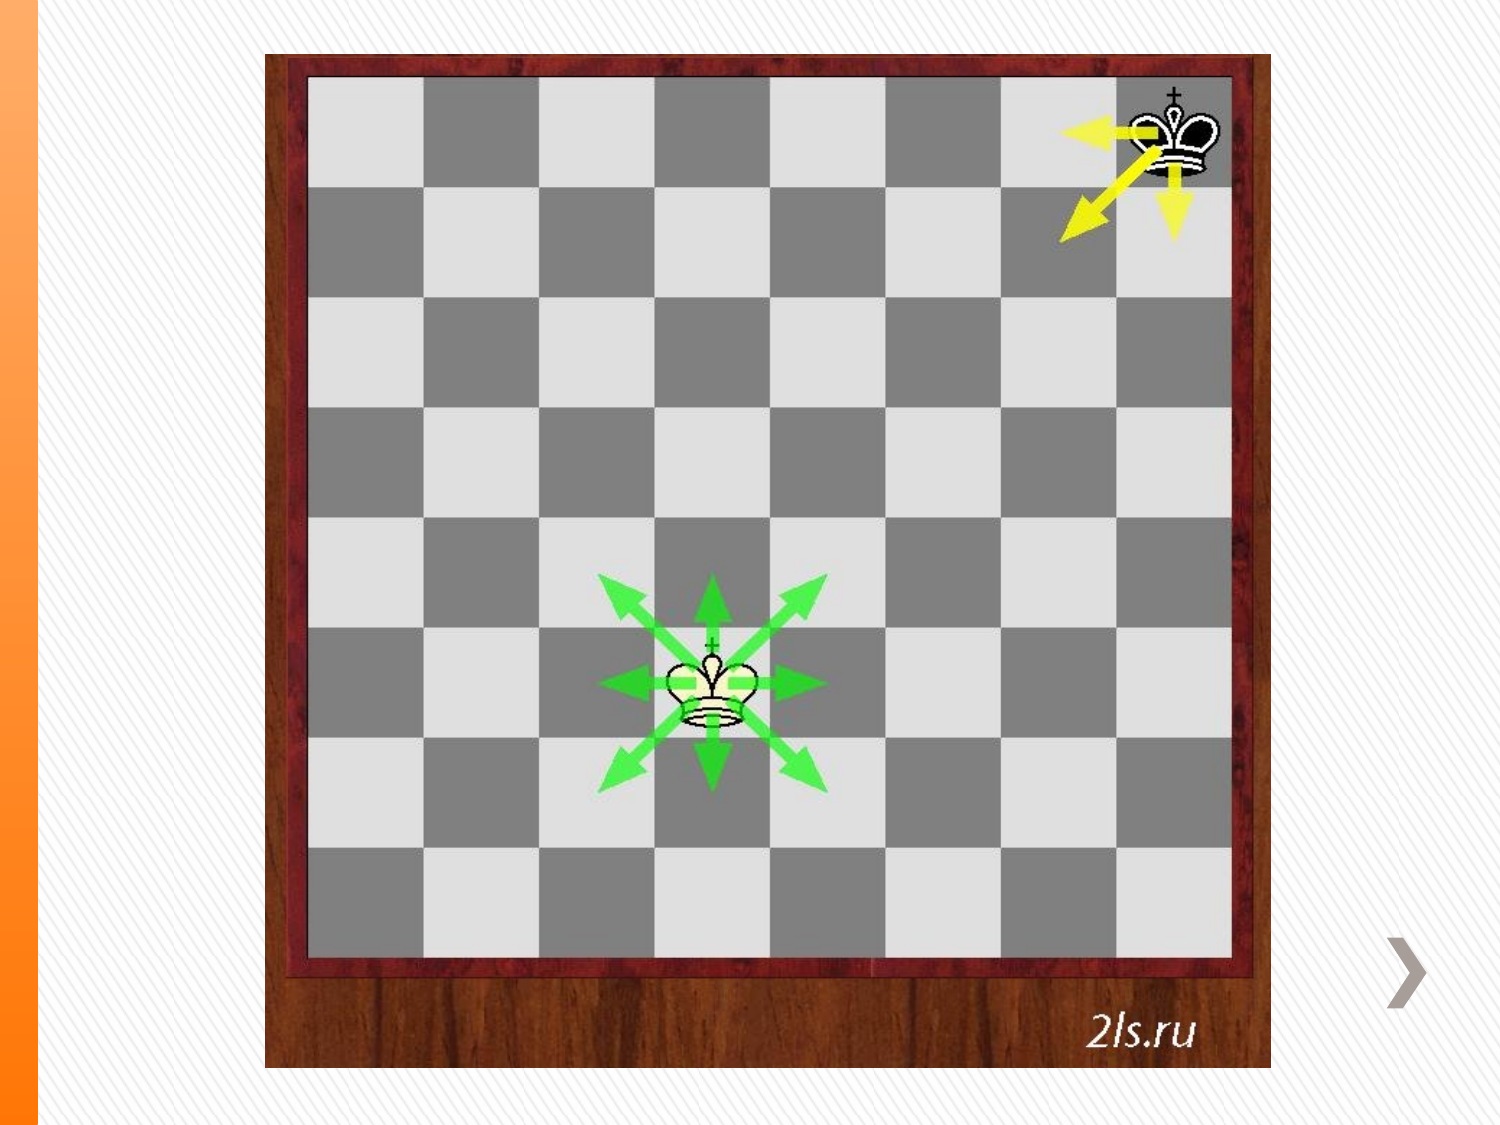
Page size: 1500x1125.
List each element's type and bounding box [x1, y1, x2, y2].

picture [265, 54, 1272, 1068]
